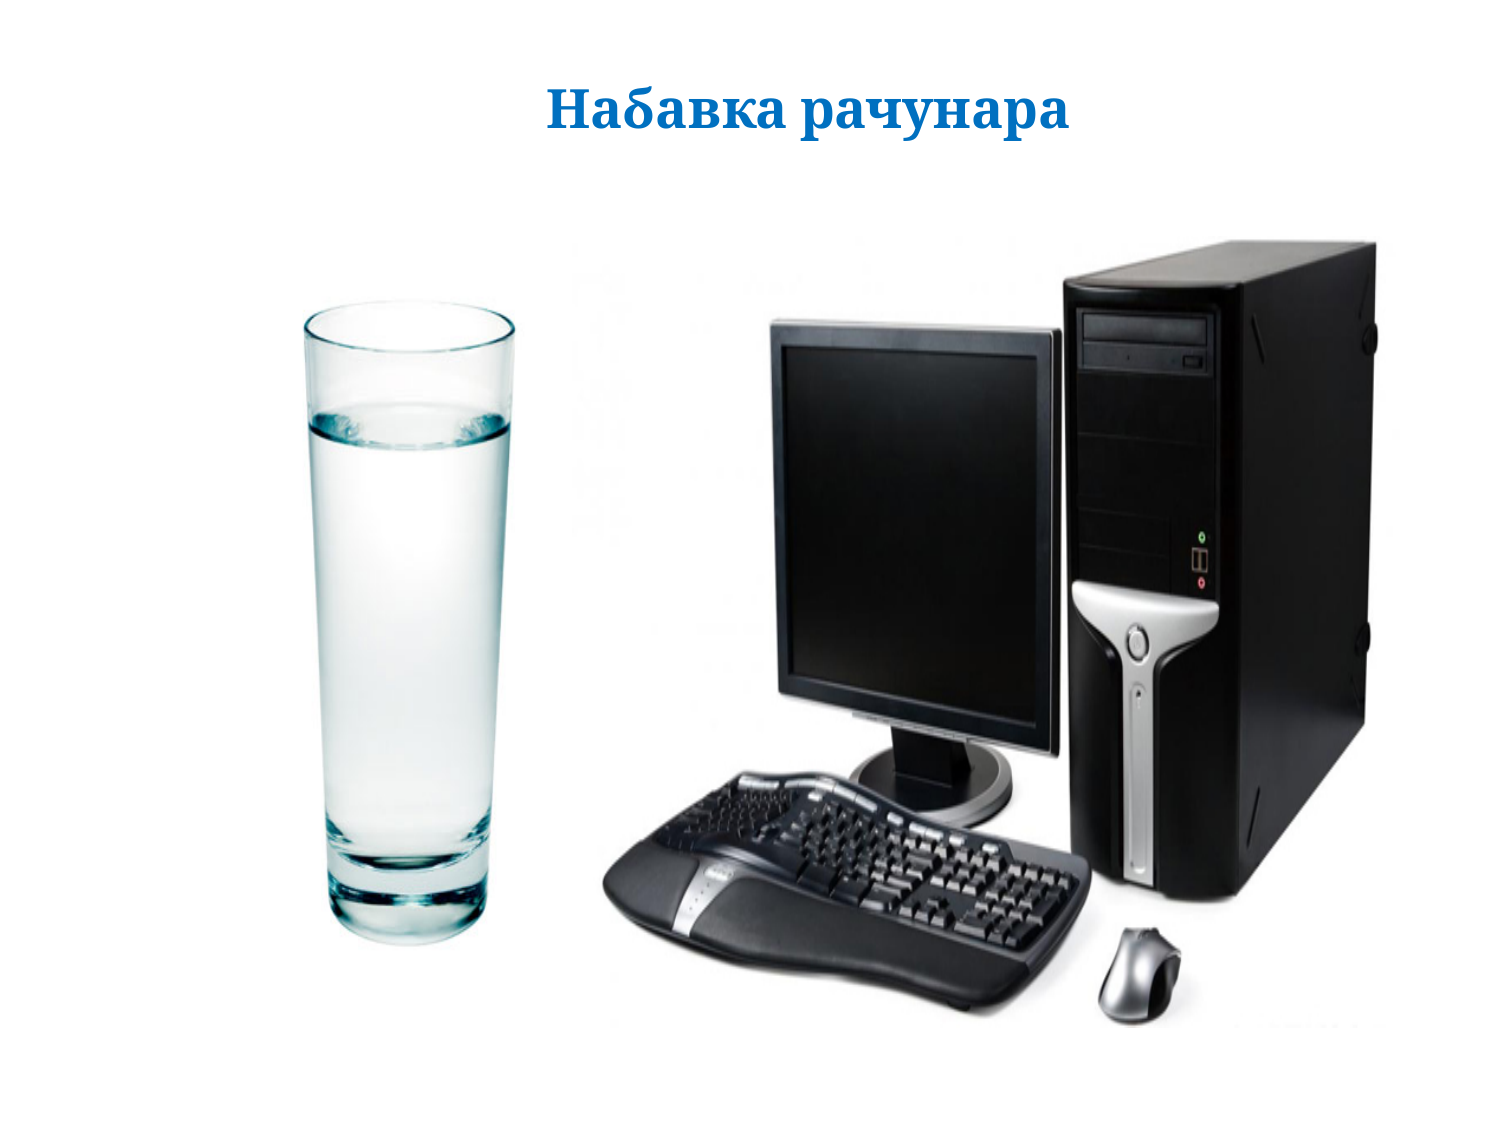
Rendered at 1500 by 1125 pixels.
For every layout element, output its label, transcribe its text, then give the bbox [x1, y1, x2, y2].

list Набавка рачунара [218, 66, 1400, 234]
picture [182, 206, 1400, 1028]
